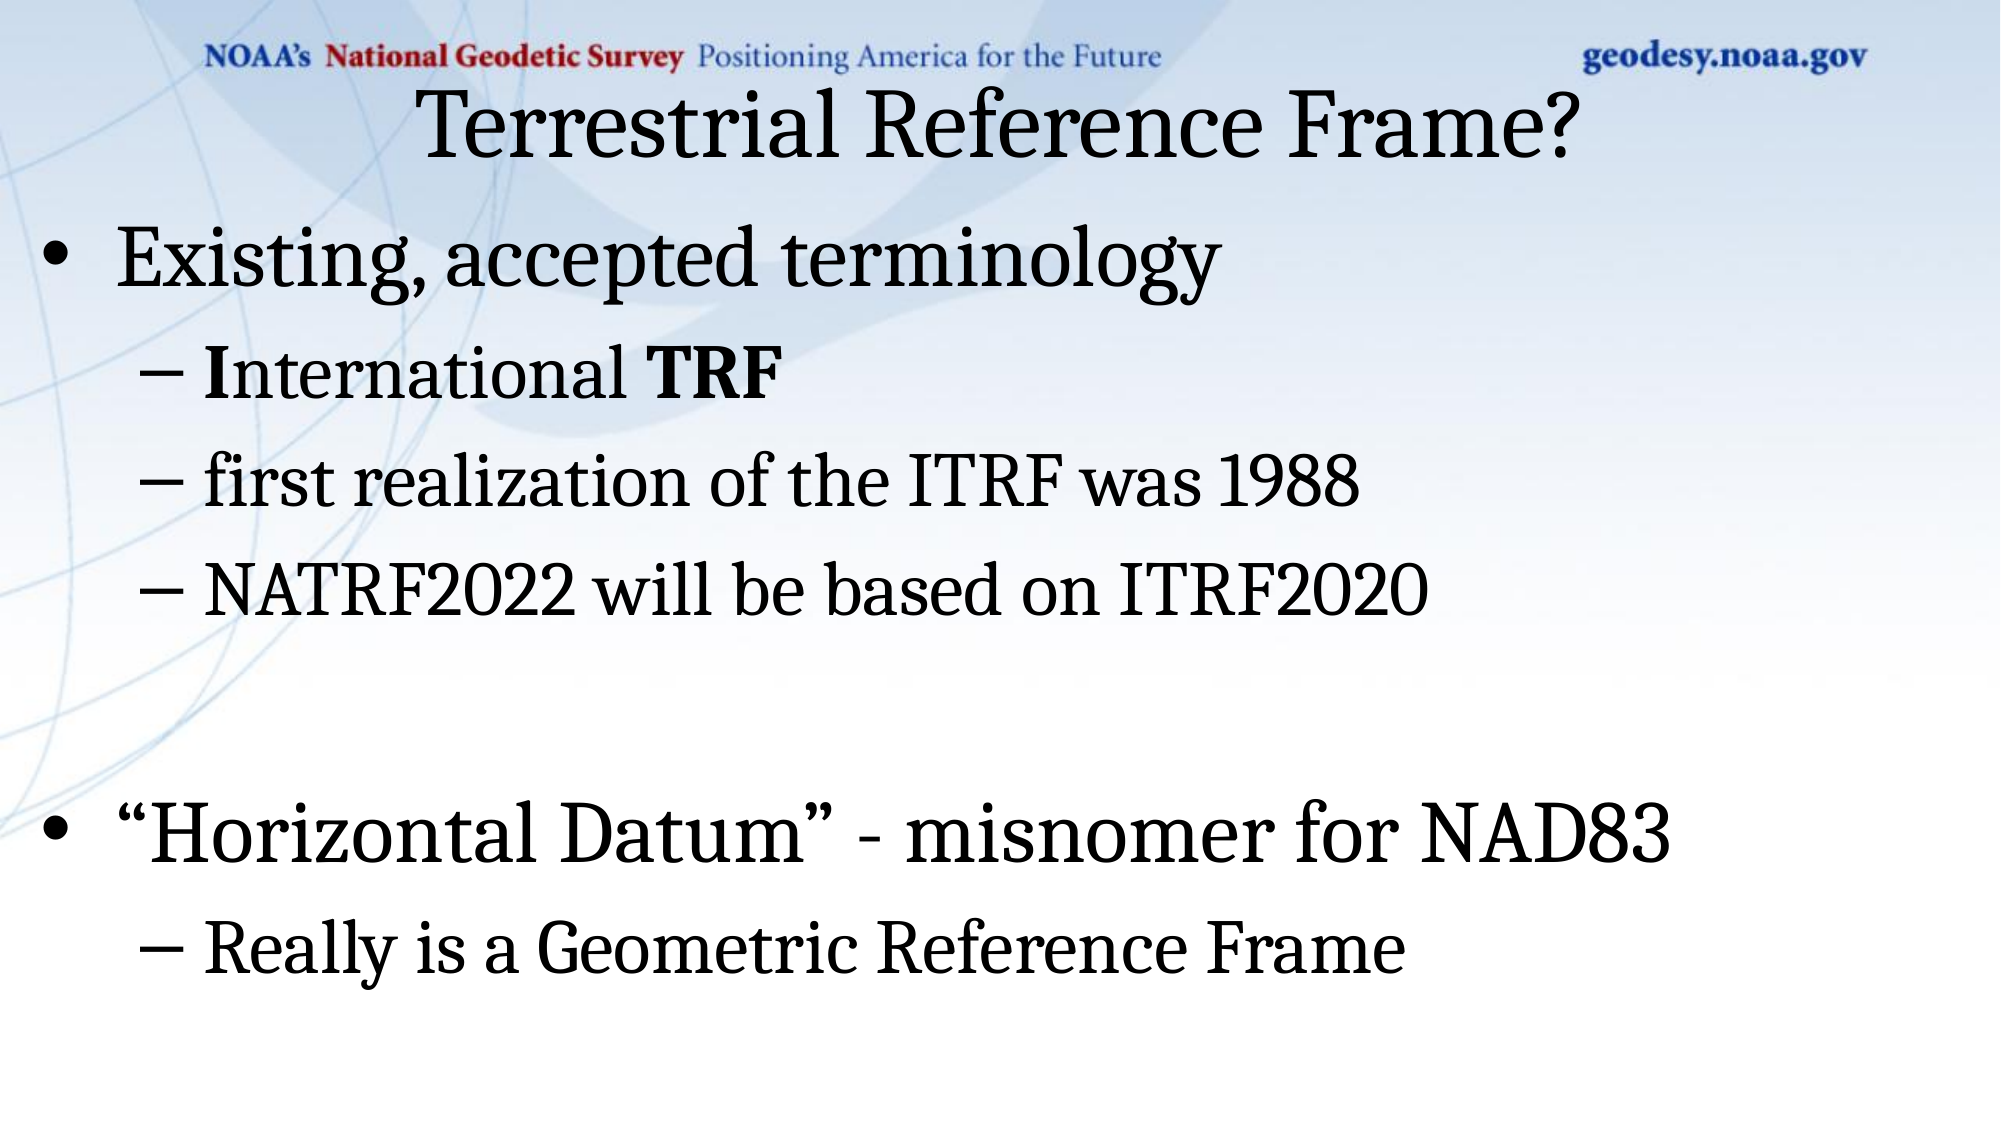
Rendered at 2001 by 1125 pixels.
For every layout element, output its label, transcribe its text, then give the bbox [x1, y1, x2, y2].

list Existing, accepted terminology International TRF first realization of the ITRF was 1988 NATRF2022 will be based on ITRF2020 “Horizontal Datum” - misnomer for NAD83 Really is a Geometric Reference Frame [25, 190, 1920, 1042]
text_box Terrestrial Reference Frame? [249, 45, 1753, 191]
picture [0, 0, 2001, 1125]
